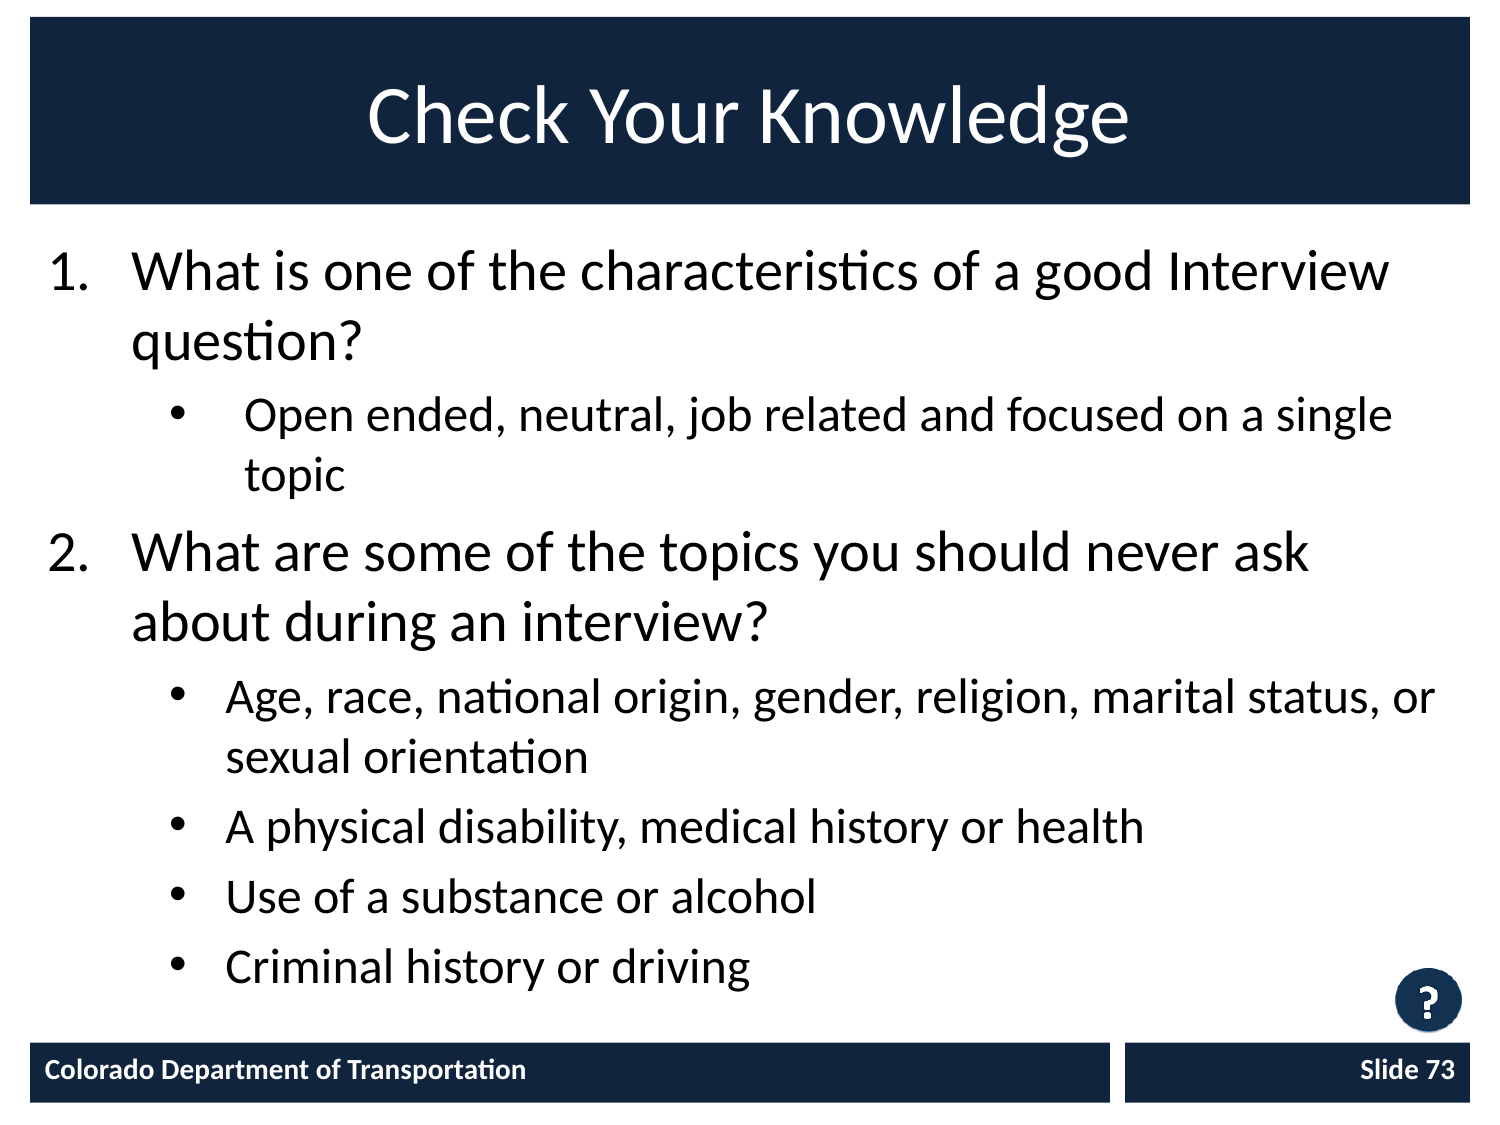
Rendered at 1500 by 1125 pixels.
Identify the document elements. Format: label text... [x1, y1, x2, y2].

slide_number Slide 73 [1125, 1042, 1470, 1103]
footer Colorado Department of Transportation [30, 1042, 1110, 1103]
list What is one of the characteristics of a good Interview question? Open ended, neutral, job related and focused on a single topic What are some of the topics you should never ask about during an interview? Age, race, national origin, gender, religion, marital status, or sexual orientation A physical disability, medical history or health Use of a substance or alcohol Criminal history or driving [32, 224, 1468, 1038]
title Check Your Knowledge [29, 16, 1471, 205]
